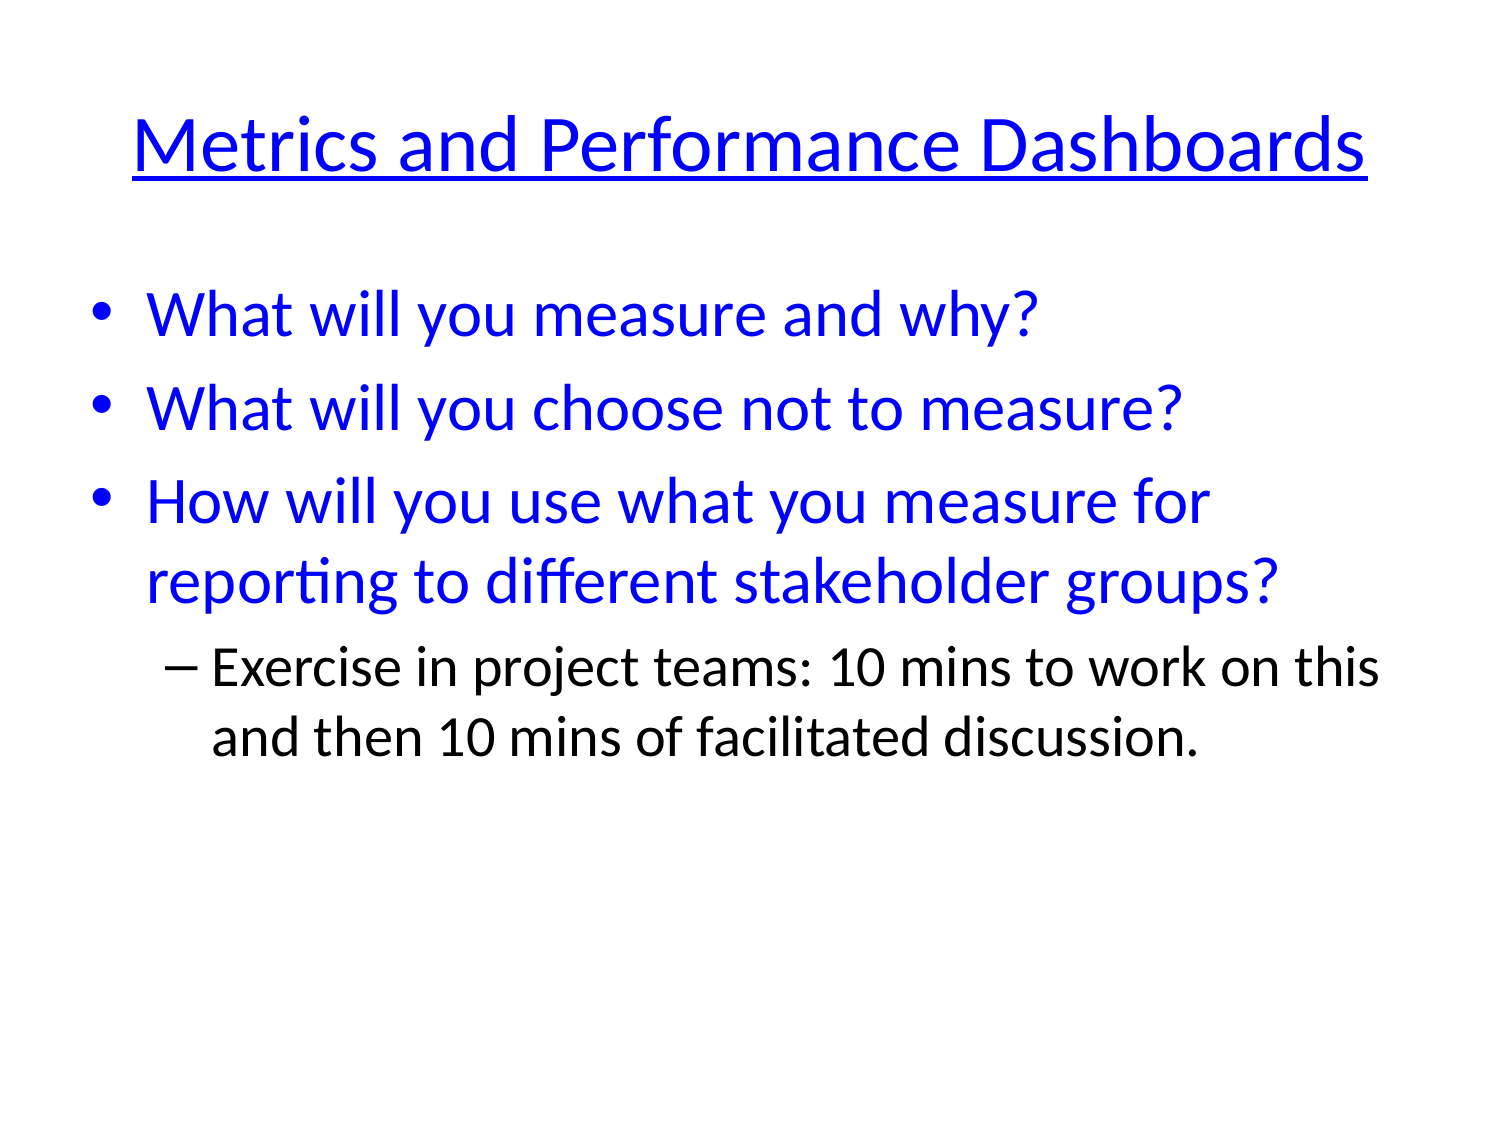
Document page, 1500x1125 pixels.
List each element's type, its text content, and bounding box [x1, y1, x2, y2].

title Metrics and Performance Dashboards [75, 45, 1425, 233]
list What will you measure and why? What will you choose not to measure? How will you use what you measure for reporting to different stakeholder groups? Exercise in project teams: 10 mins to work on this and then 10 mins of facilitated discussion. [75, 262, 1425, 1005]
